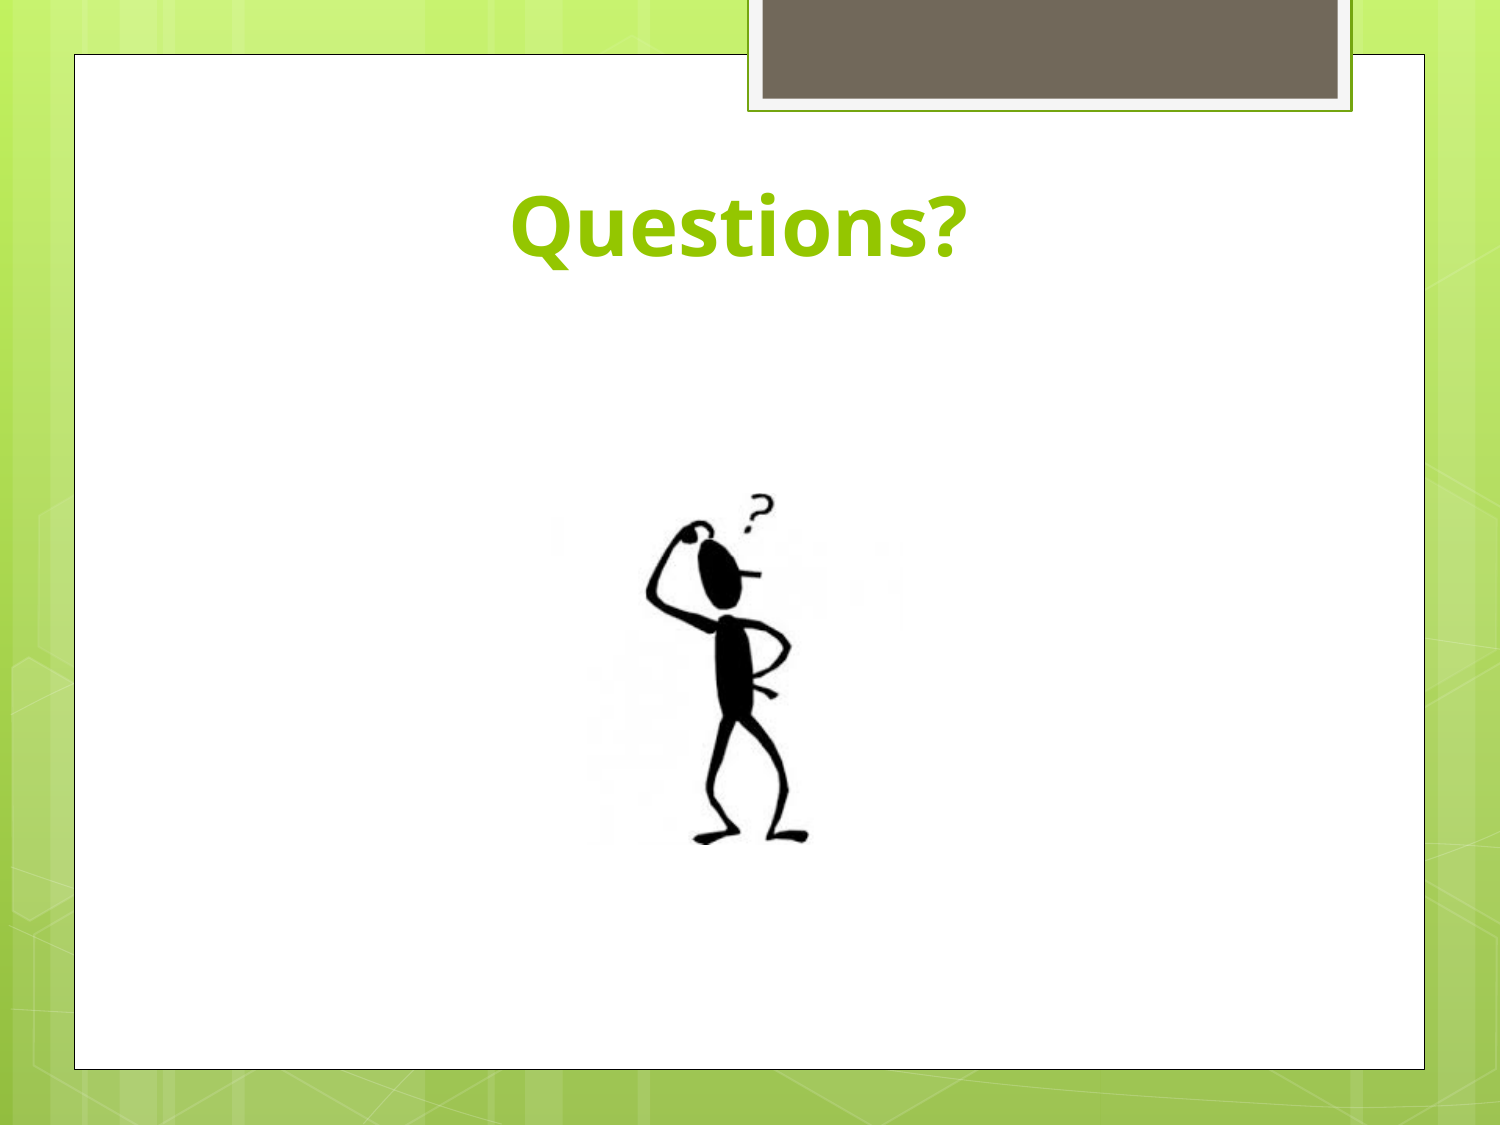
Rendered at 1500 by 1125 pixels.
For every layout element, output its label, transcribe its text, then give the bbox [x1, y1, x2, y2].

title Questions? [162, 162, 1315, 282]
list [550, 492, 903, 845]
